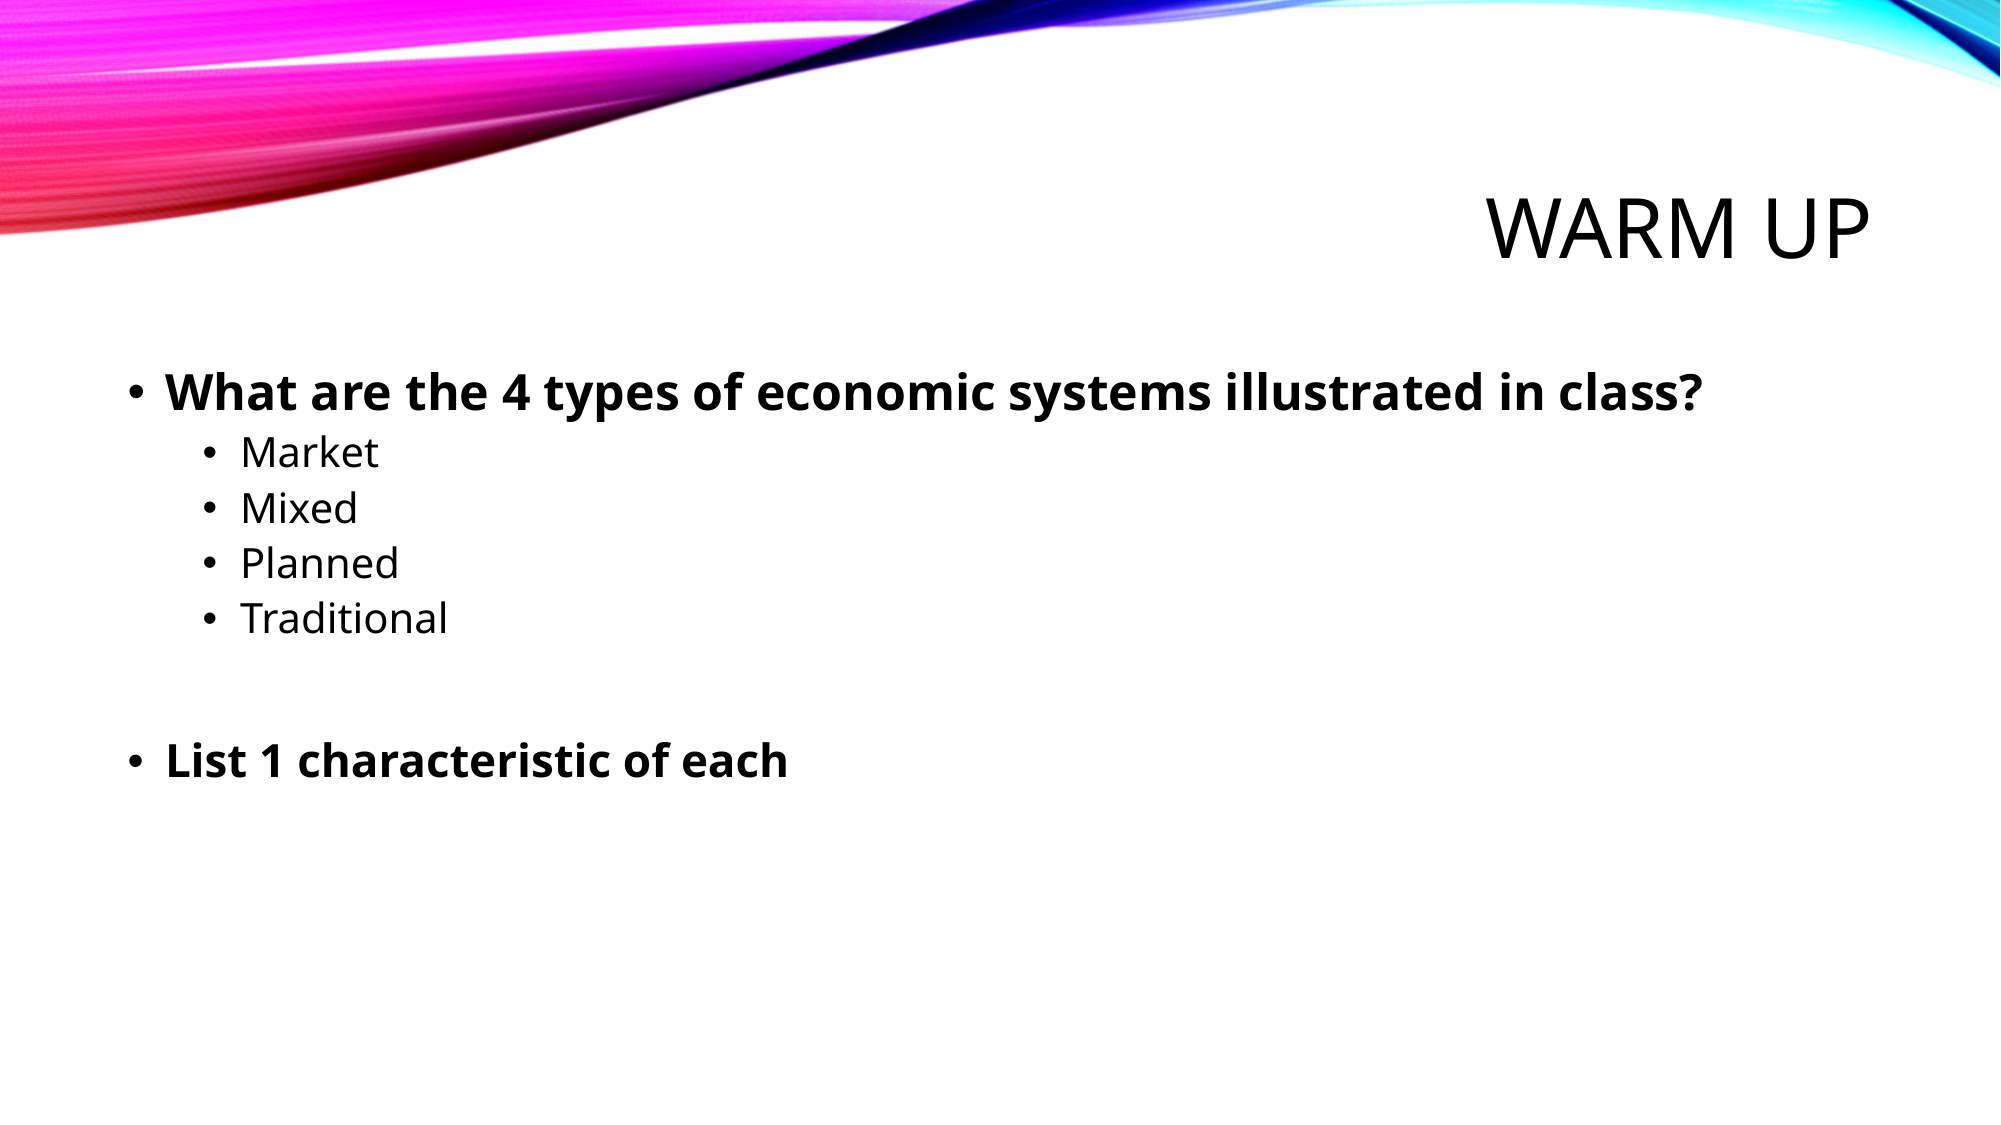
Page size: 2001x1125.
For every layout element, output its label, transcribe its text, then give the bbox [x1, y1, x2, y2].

picture [0, 0, 2000, 237]
picture [1910, 0, 2000, 45]
picture [1890, 0, 2000, 75]
title Warm up [474, 125, 1888, 338]
list What are the 4 types of economic systems illustrated in class? Market Mixed Planned Traditional List 1 characteristic of each [112, 360, 1888, 1021]
